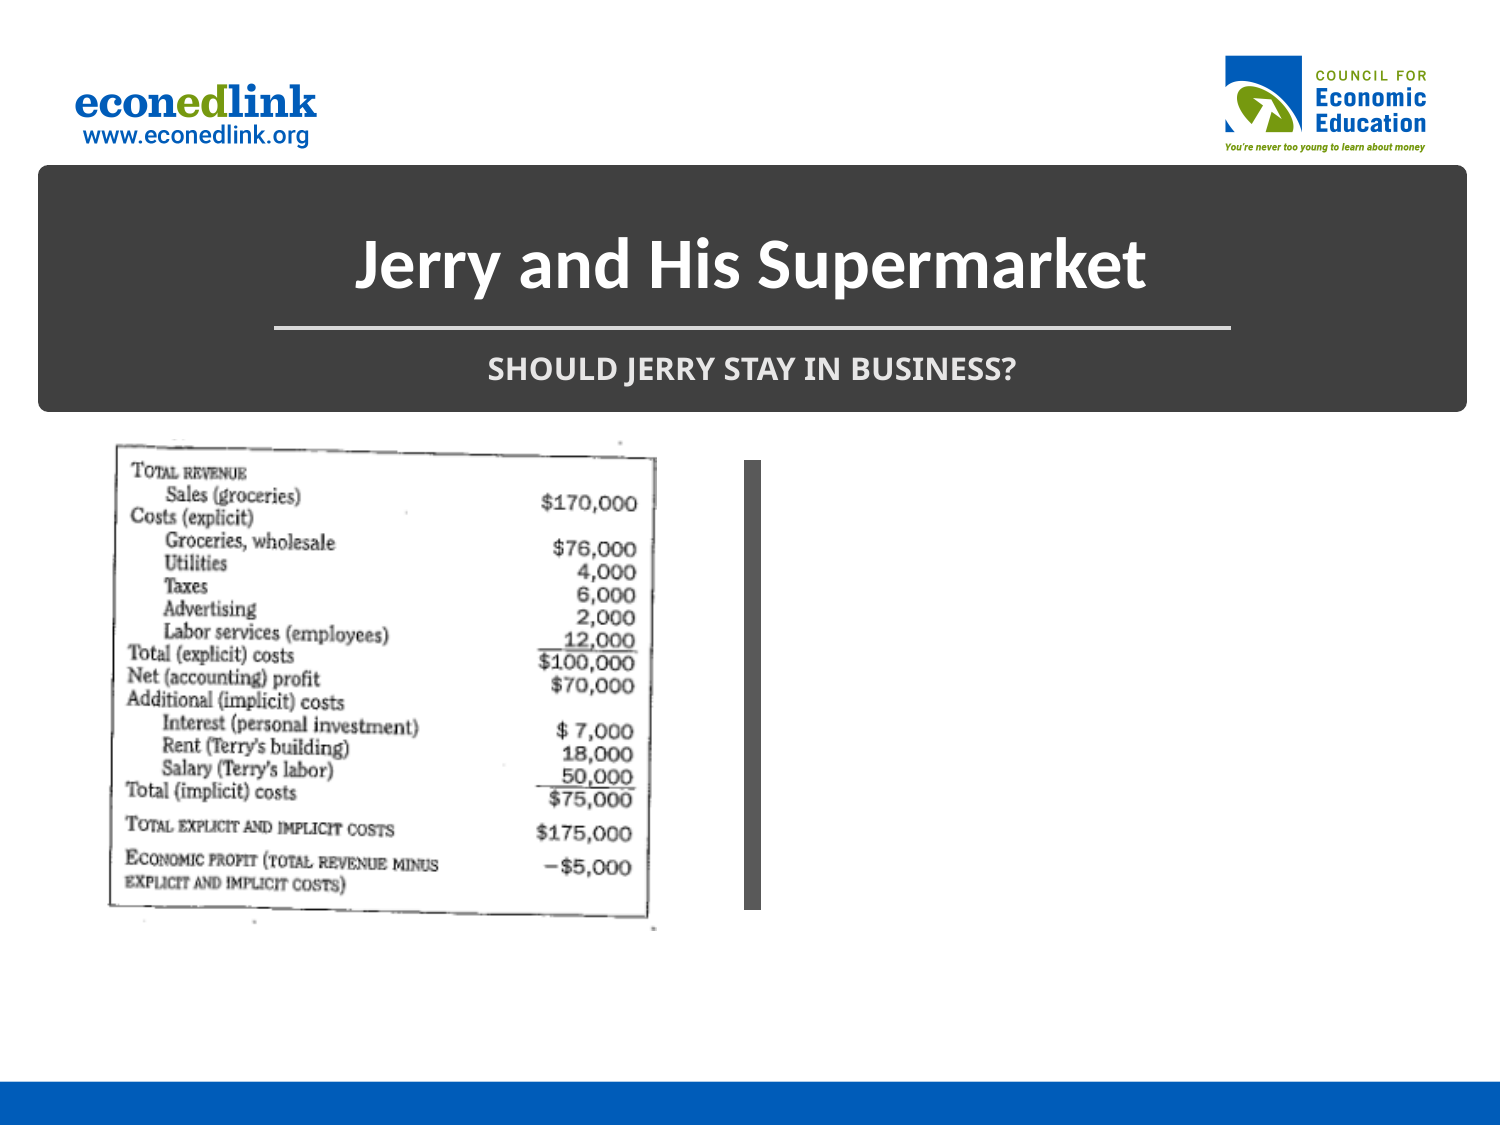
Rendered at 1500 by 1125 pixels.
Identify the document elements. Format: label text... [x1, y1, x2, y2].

text_box [47, 173, 1458, 404]
picture [0, 0, 1500, 1125]
title Jerry and His Supermarket [66, 193, 1438, 309]
list SHOULD JERRY STAY IN BUSINESS? [189, 342, 1316, 395]
